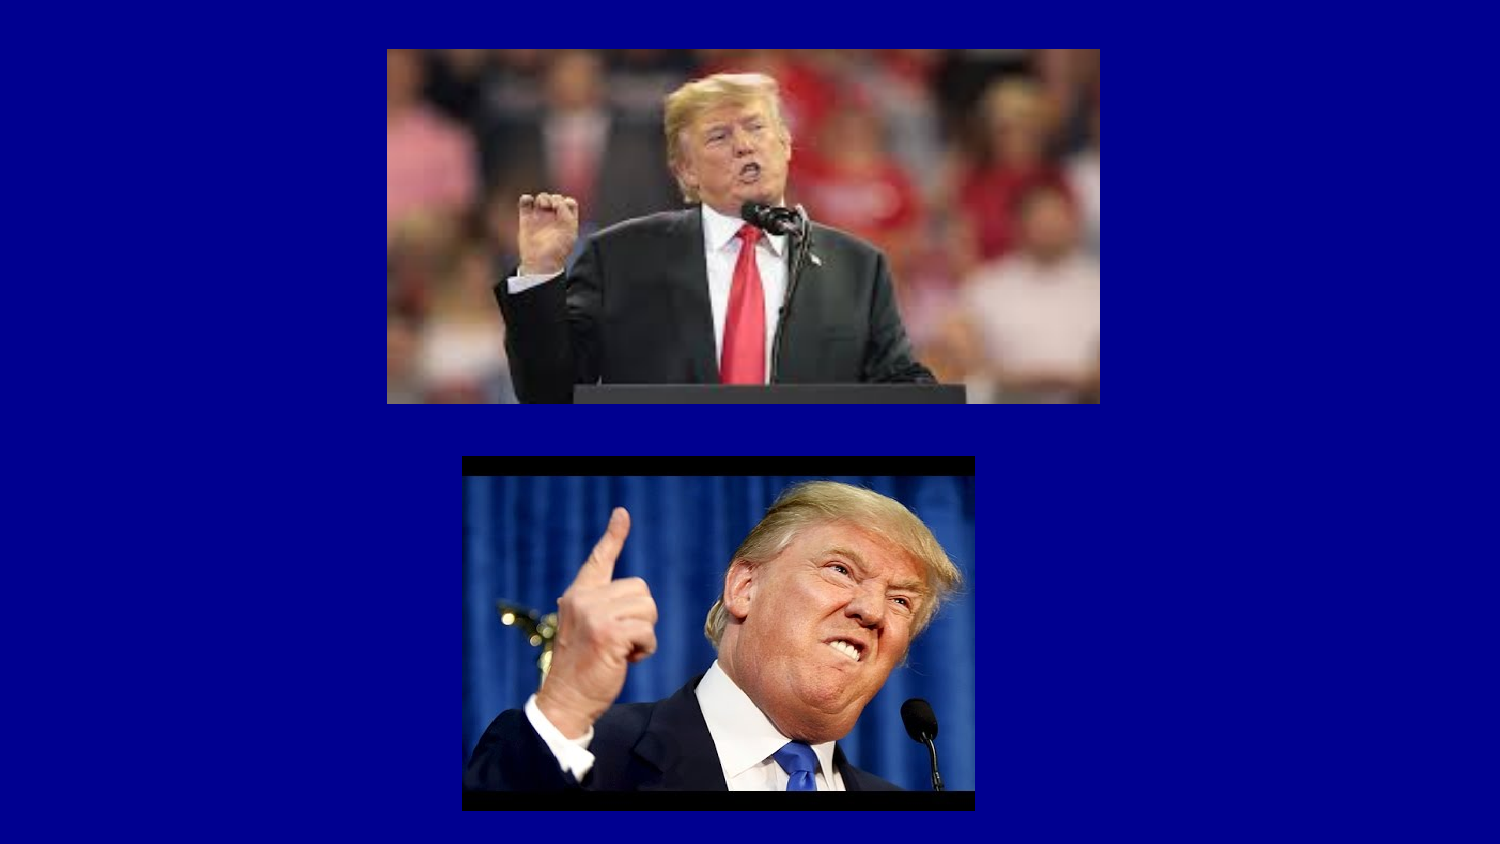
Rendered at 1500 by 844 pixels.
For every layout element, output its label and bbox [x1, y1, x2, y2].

picture [462, 456, 976, 811]
picture [387, 48, 1101, 405]
